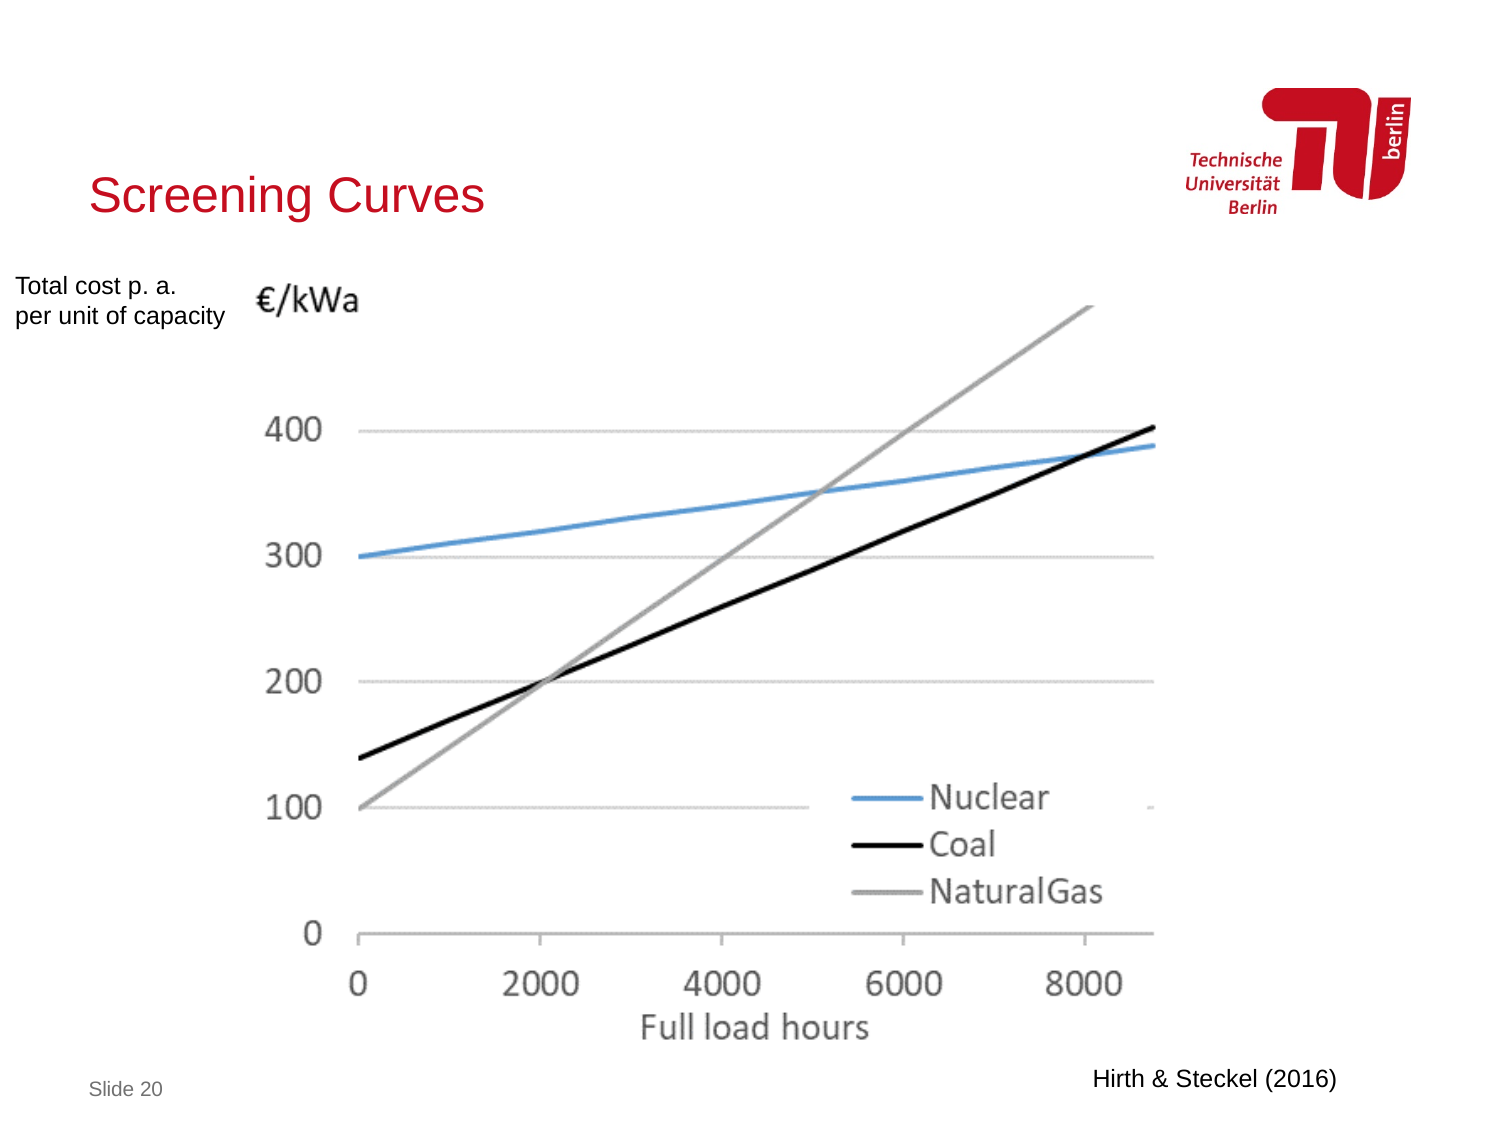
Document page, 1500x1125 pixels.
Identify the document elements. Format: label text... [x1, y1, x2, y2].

text_box Hirth & Steckel (2016) [938, 1055, 1353, 1100]
picture [241, 262, 1235, 1055]
text_box Total cost p. a. per unit of capacity [0, 262, 241, 337]
slide_number Slide 20 [88, 1075, 1176, 1101]
picture [1186, 88, 1411, 163]
title Screening Curves [88, 163, 1411, 286]
